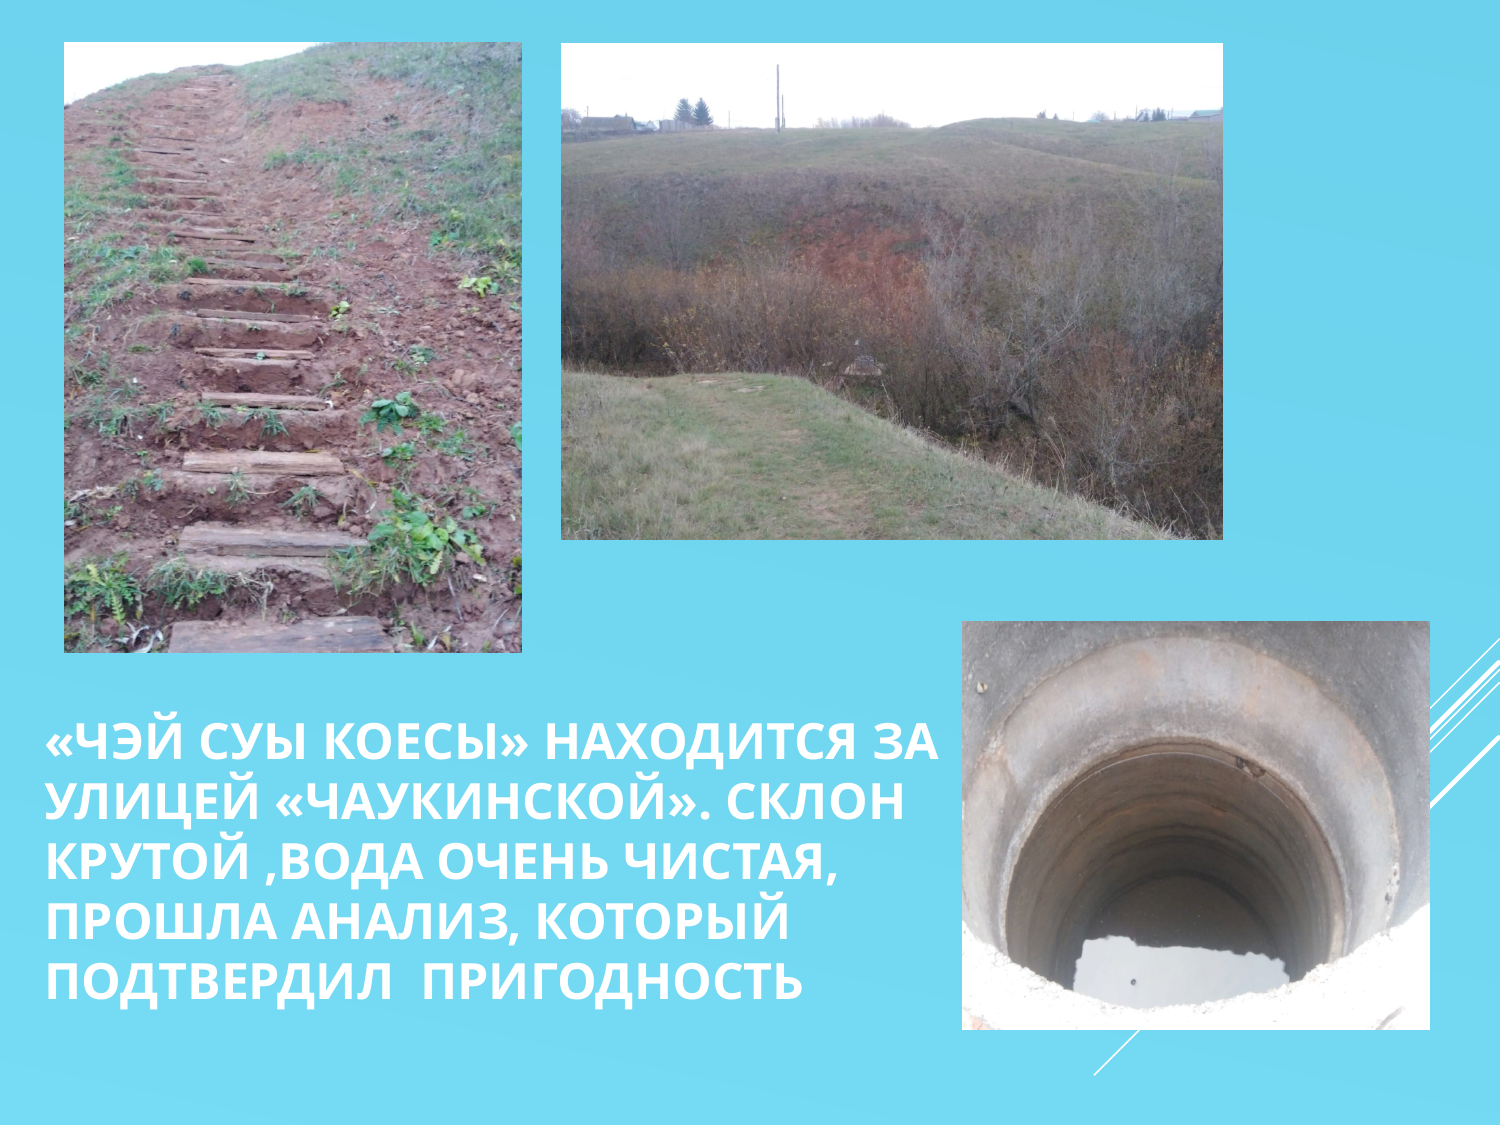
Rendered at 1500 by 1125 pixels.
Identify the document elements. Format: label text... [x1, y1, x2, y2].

title «Чэй суы коесы» находится за улицей «Чаукинской». Склон крутой ,Вода очень чистая, прошла анализ, который подтвердил пригодность [29, 613, 1010, 1106]
picture [962, 621, 1430, 1030]
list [560, 43, 1223, 540]
picture [64, 42, 523, 653]
